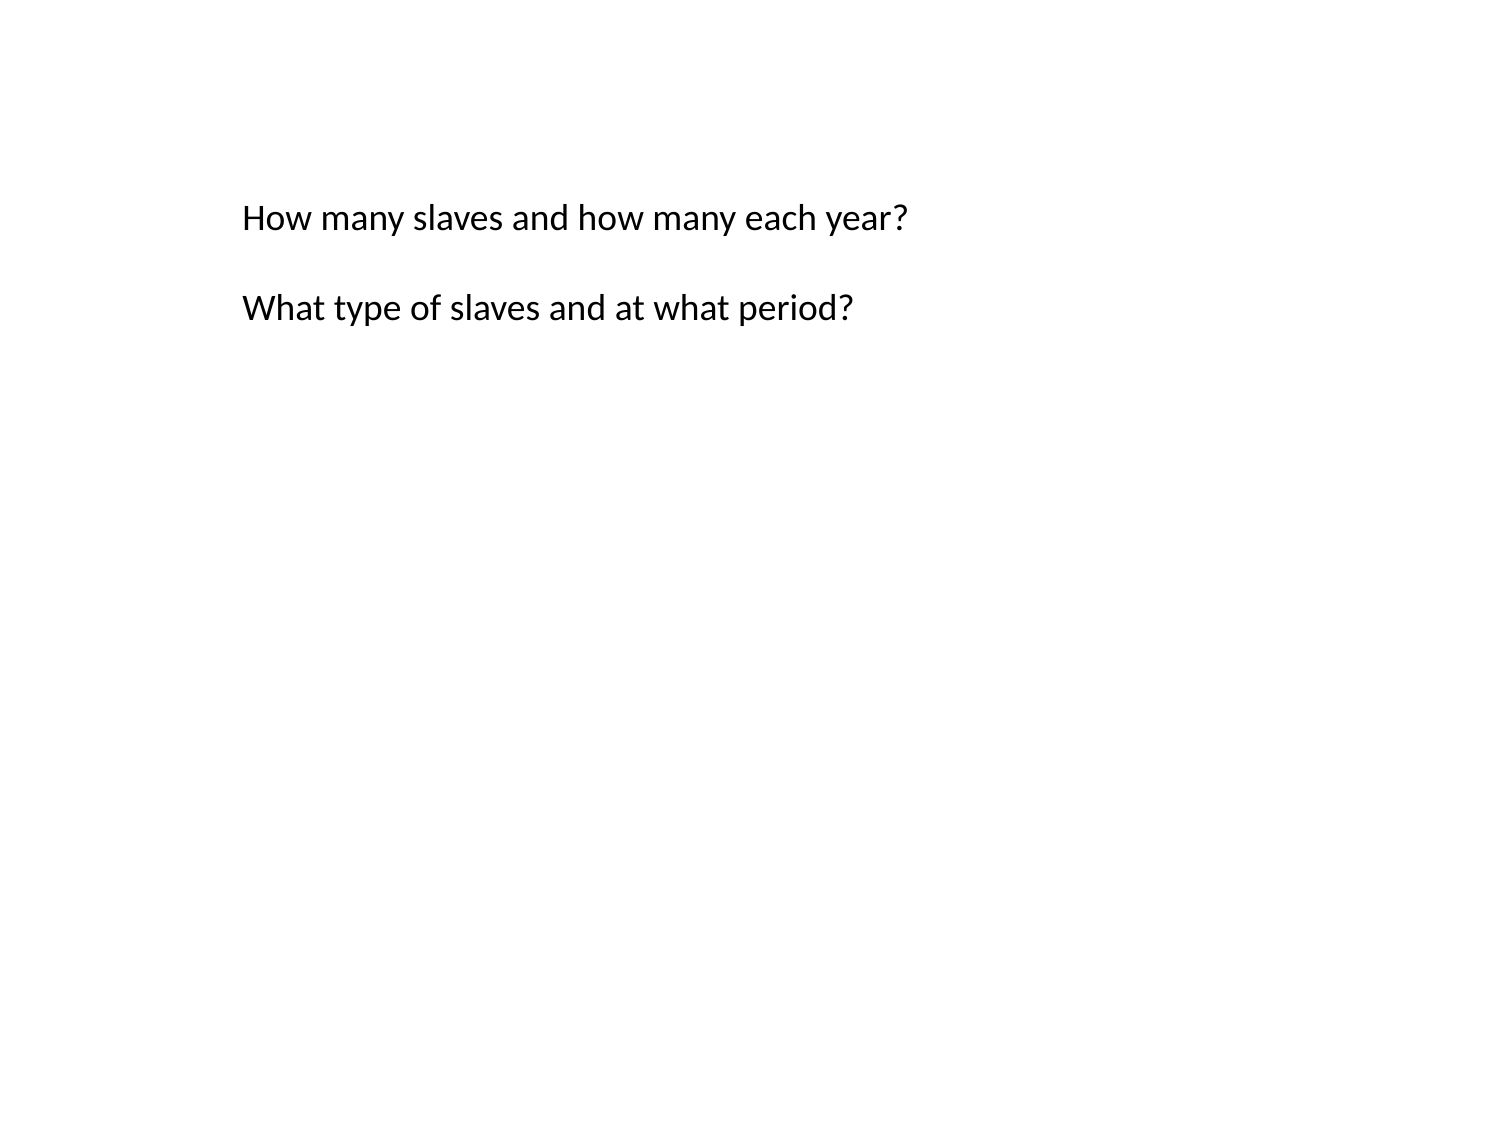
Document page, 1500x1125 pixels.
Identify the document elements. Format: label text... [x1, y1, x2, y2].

text_box How many slaves and how many each year? What type of slaves and at what period? [227, 186, 1106, 426]
